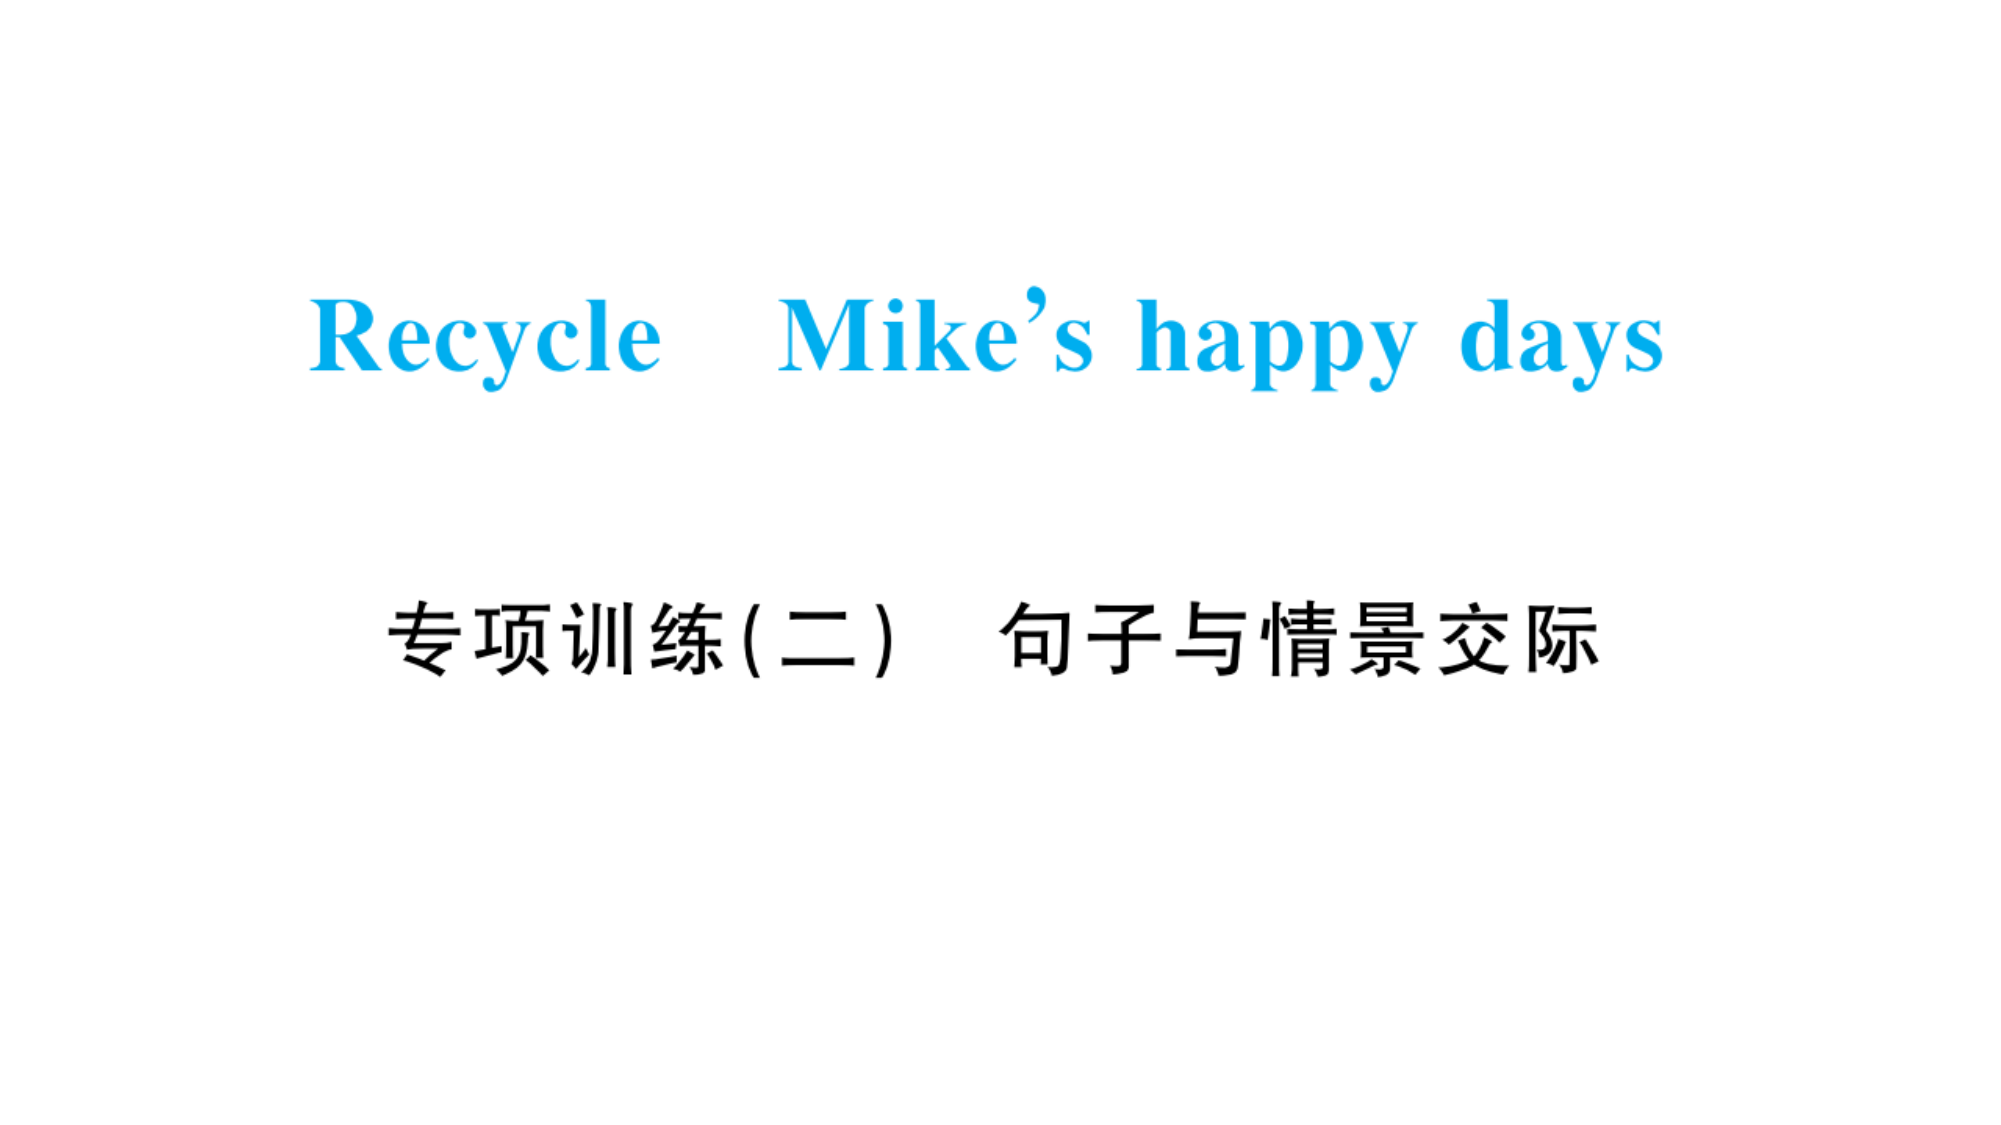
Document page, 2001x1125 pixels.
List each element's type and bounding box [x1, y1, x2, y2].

picture [286, 261, 1714, 417]
picture [358, 562, 1642, 728]
